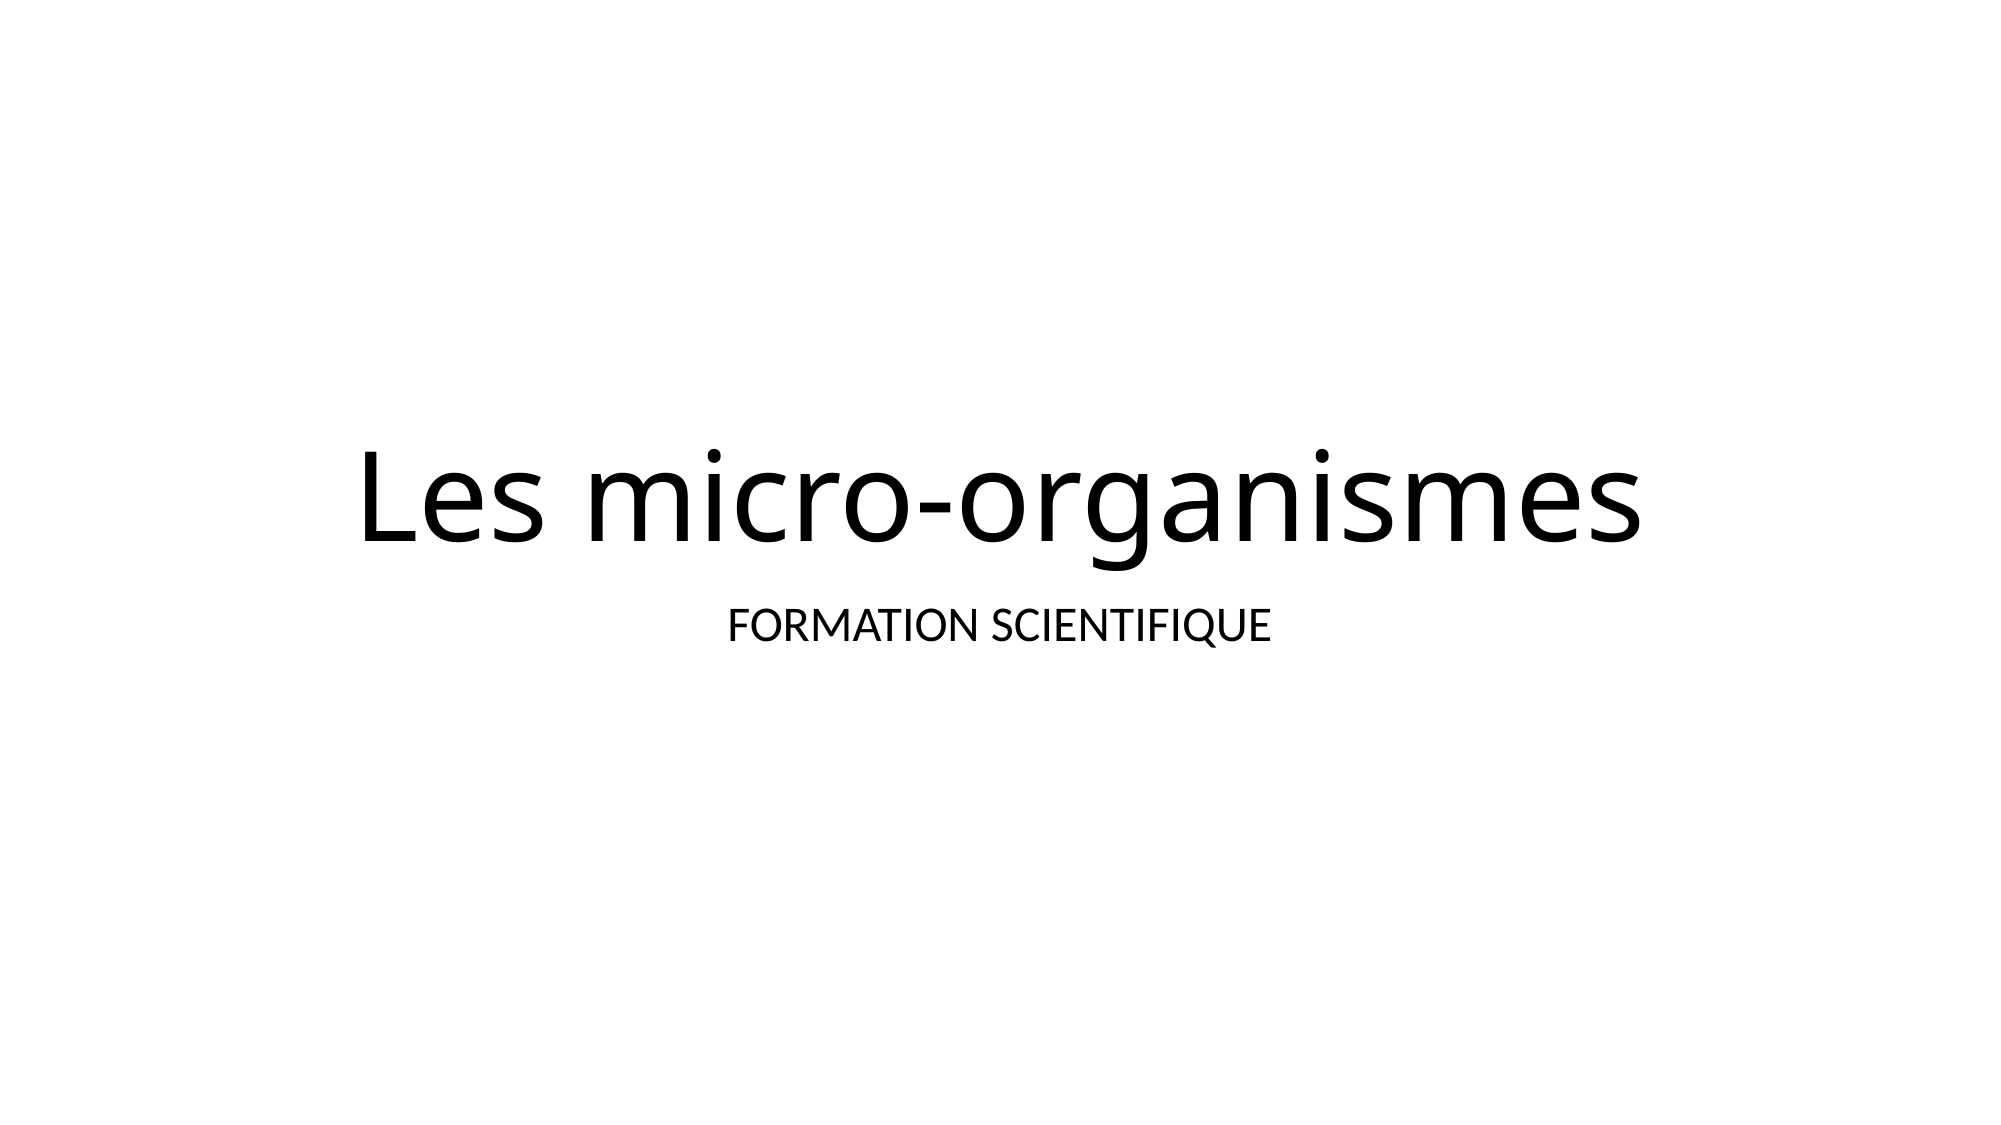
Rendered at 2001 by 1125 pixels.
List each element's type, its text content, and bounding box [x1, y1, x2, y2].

subtitle FORMATION SCIENTIFIQUE [249, 590, 1750, 863]
title Les micro-organismes [249, 184, 1750, 576]
